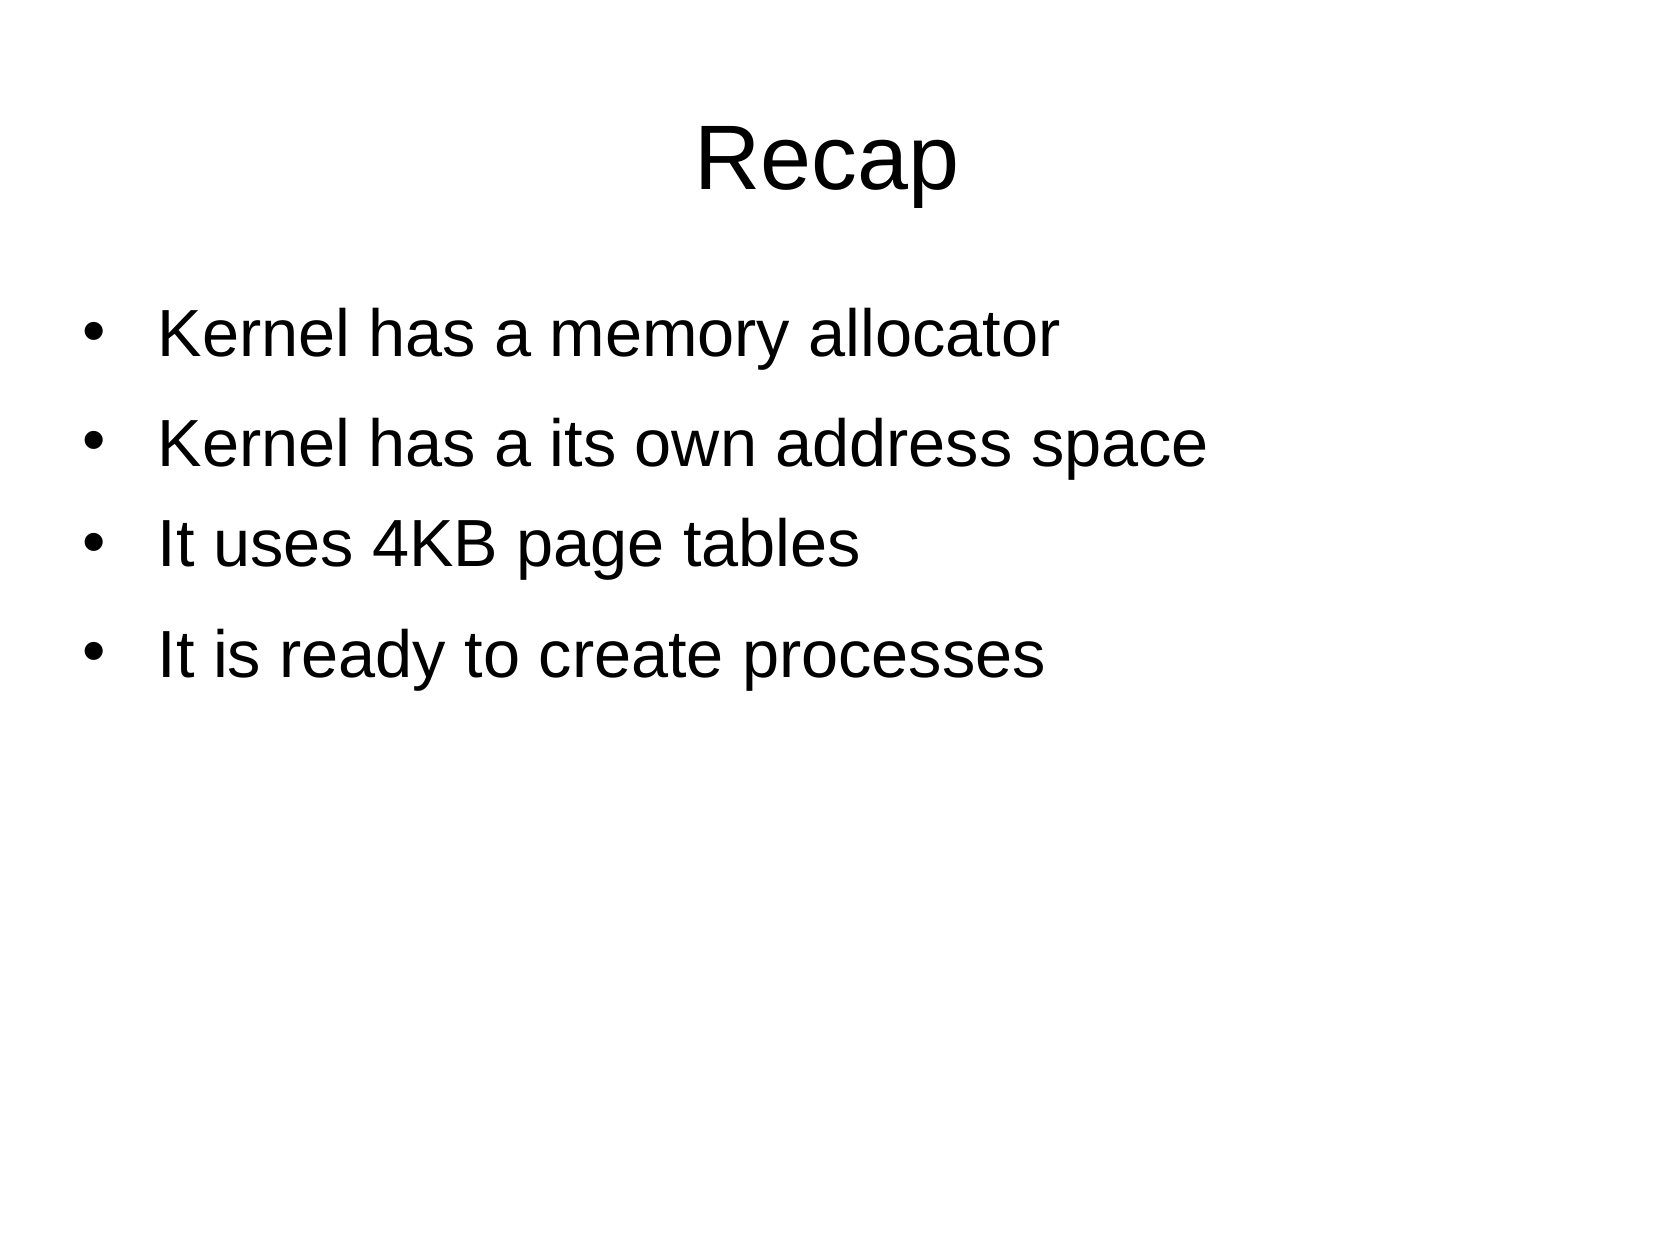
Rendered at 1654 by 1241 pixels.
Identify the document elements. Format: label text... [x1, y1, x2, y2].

title Recap [82, 49, 1571, 257]
list Kernel has a memory allocator Kernel has a its own address space It uses 4KB page tables It is ready to create processes [82, 290, 1571, 1010]
